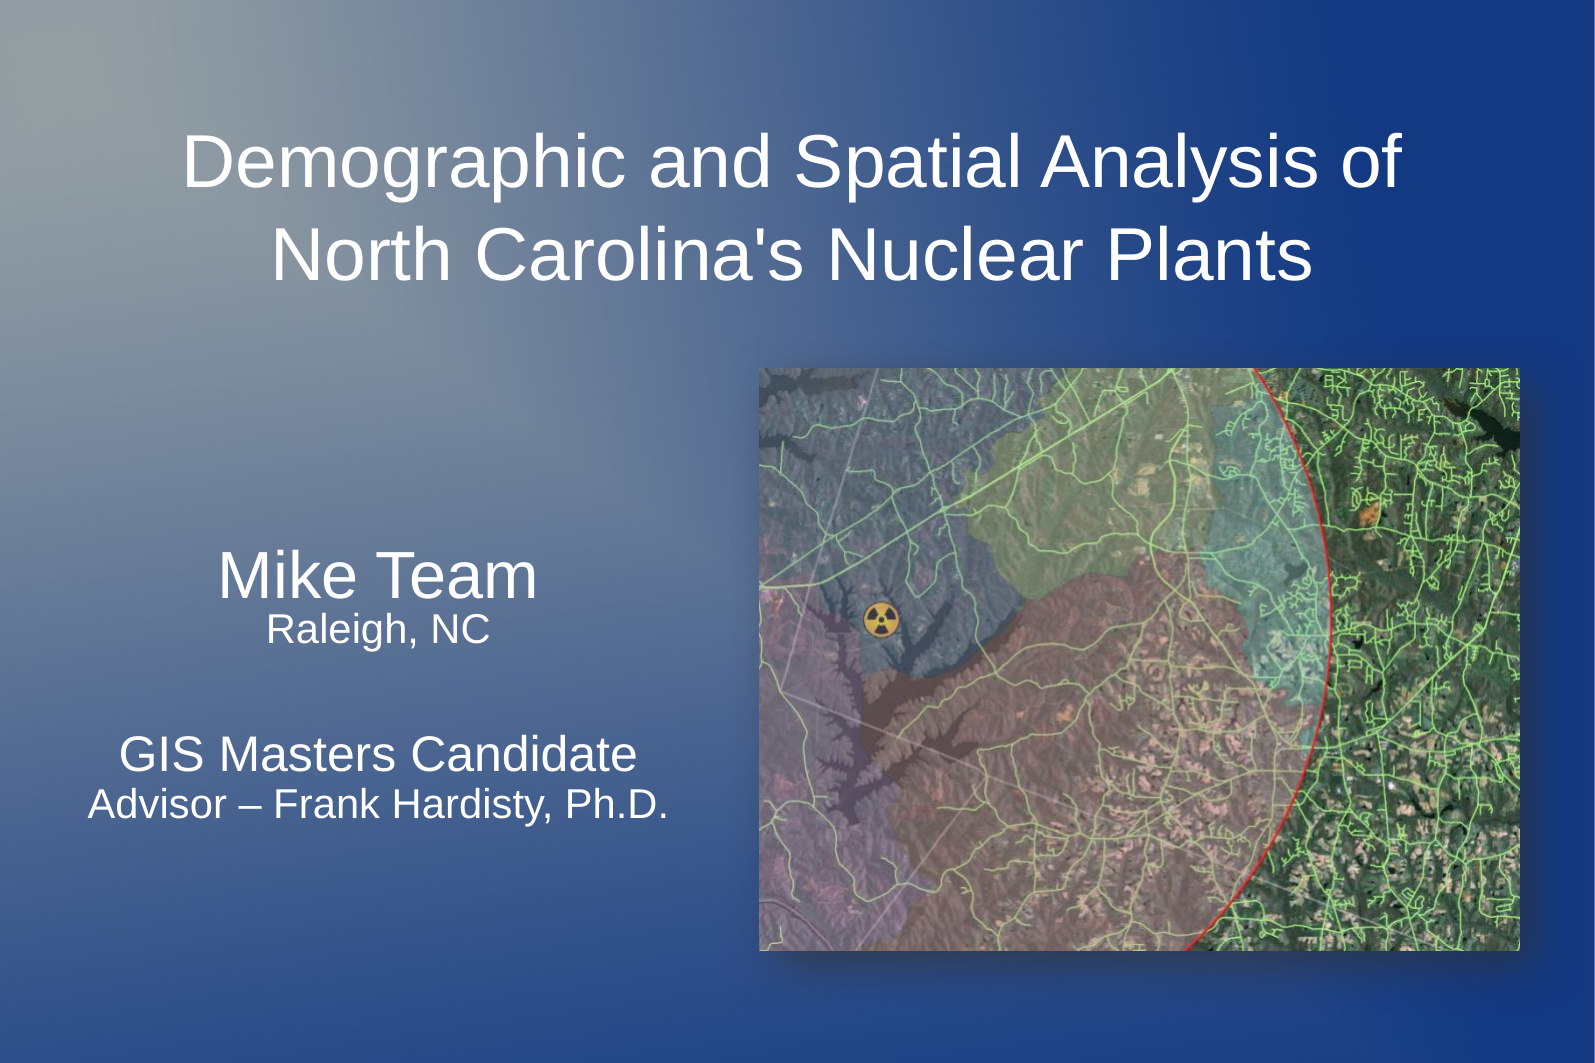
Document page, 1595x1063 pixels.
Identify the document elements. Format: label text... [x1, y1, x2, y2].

text_box Demographic and Spatial Analysis of North Carolina's Nuclear Plants [74, 94, 1510, 301]
picture [0, 0, 1595, 1063]
text_box Mike Team Raleigh, NC GIS Masters Candidate Advisor – Frank Hardisty, Ph.D. [0, 381, 749, 880]
